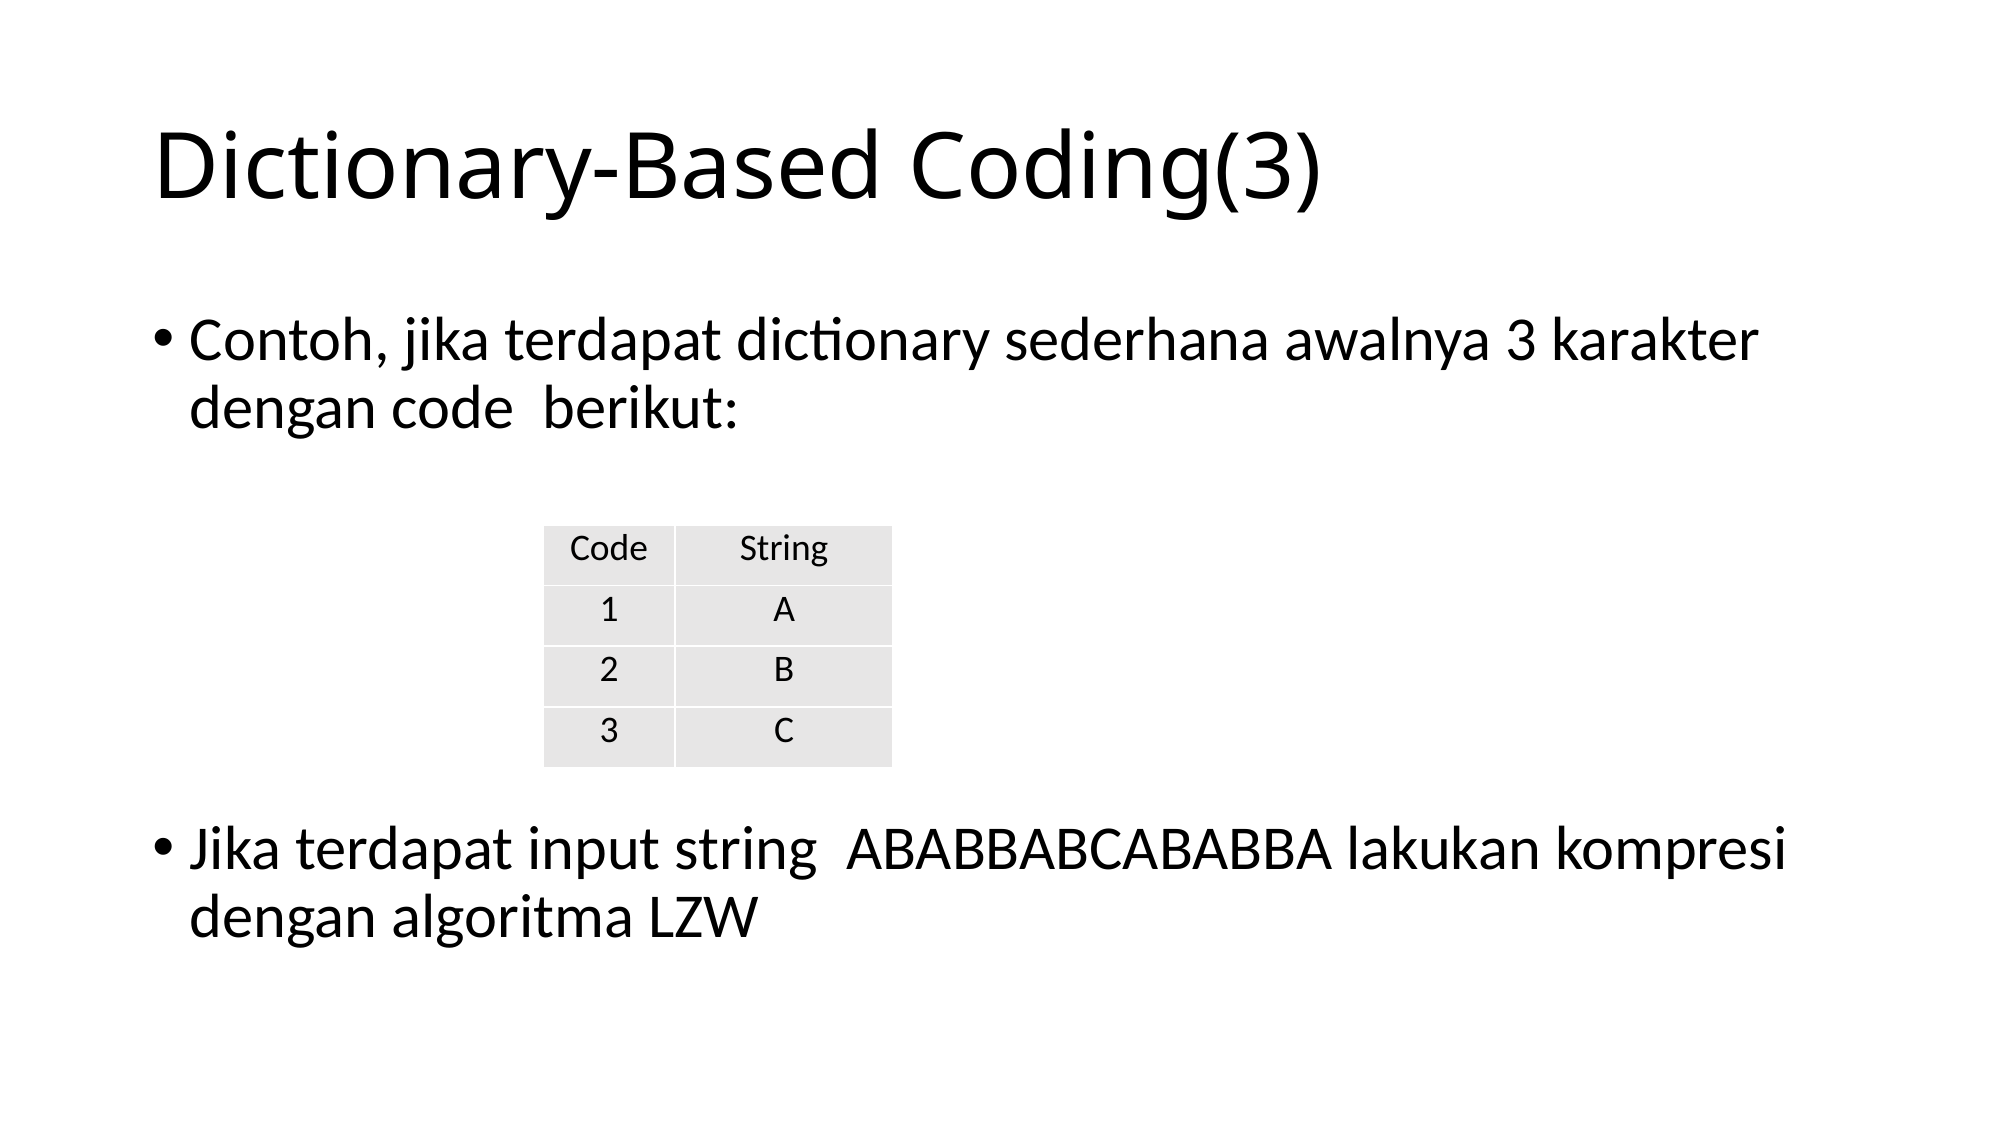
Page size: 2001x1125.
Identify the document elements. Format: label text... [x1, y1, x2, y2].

title Dictionary-Based Coding(3) [137, 59, 1863, 278]
table_header String [676, 526, 892, 585]
table_header Code [544, 526, 674, 585]
list Contoh, jika terdapat dictionary sederhana awalnya 3 karakter dengan code berikut: Jika terdapat input string ABABBABCABABBA lakukan kompresi dengan algoritma LZW [137, 299, 1863, 1014]
table_cell 3 [544, 708, 674, 767]
table_cell C [676, 708, 892, 767]
table_cell 2 [544, 647, 674, 706]
table_cell 1 [544, 586, 674, 645]
table_cell A [676, 586, 892, 645]
table_cell B [676, 647, 892, 706]
